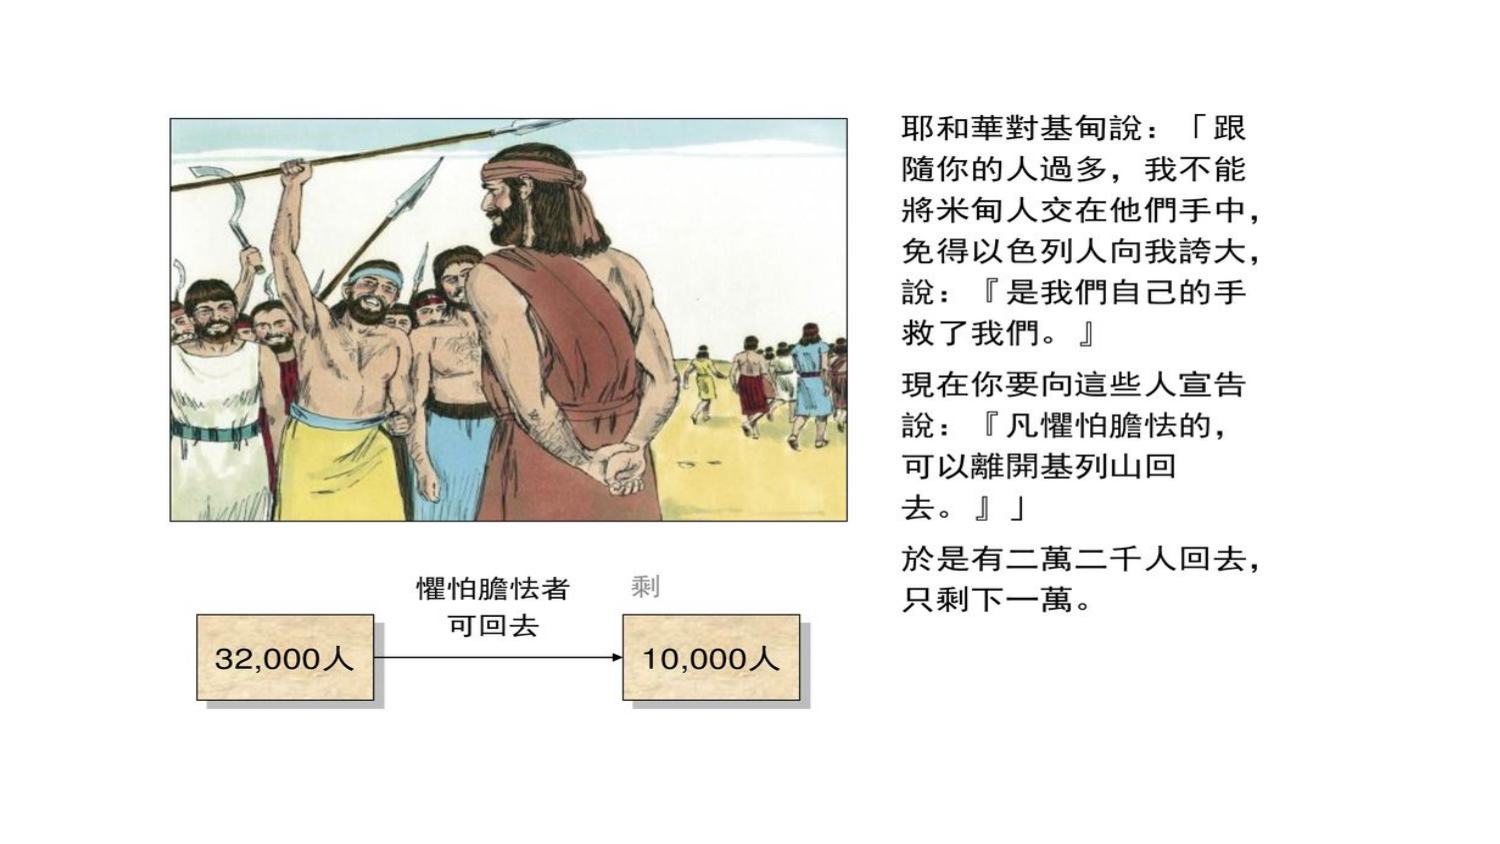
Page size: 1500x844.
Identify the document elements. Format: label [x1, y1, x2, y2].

picture [88, 8, 1335, 777]
